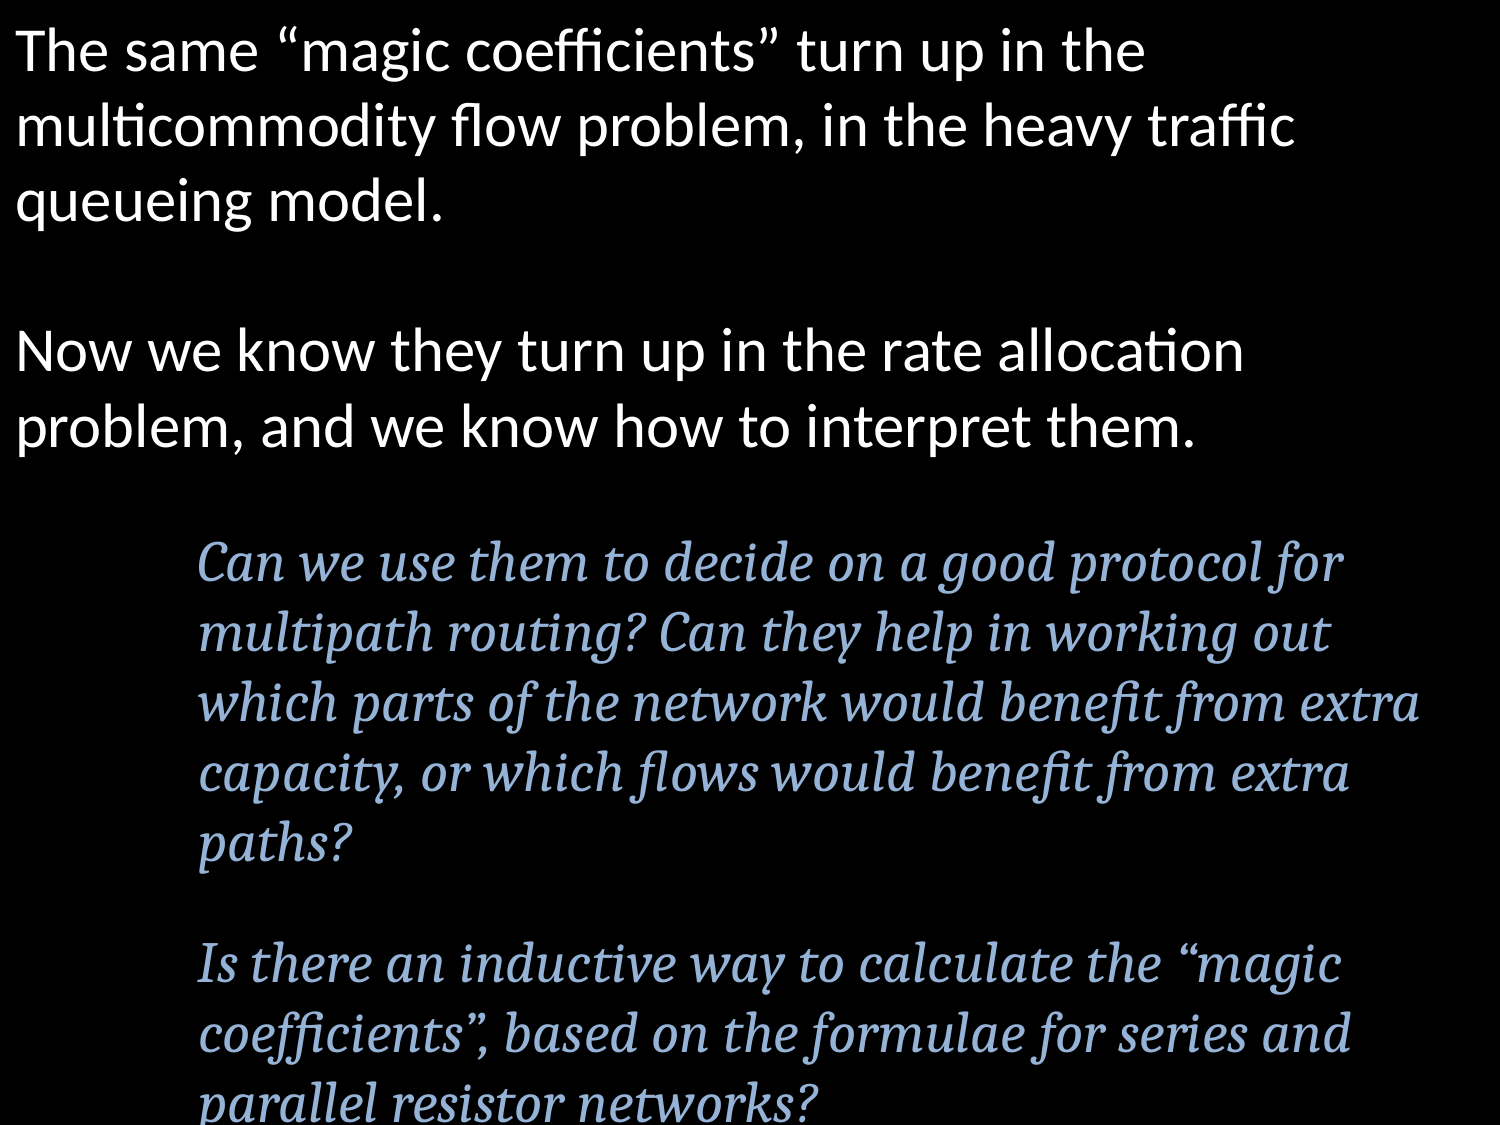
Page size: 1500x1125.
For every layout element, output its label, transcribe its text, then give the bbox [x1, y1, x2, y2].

list Can we use them to decide on a good protocol for multipath routing? Can they help in working out which parts of the network would benefit from extra capacity, or which flows would benefit from extra paths? [182, 514, 1500, 996]
title The same “magic coefficients” turn up in the multicommodity flow problem, in the heavy traffic queueing model. Now we know they turn up in the rate allocation problem, and we know how to interpret them. [0, 0, 1500, 468]
text_box Is there an inductive way to calculate the “magic coefficients”, based on the formulae for series and parallel resistor networks? [183, 916, 1500, 1125]
